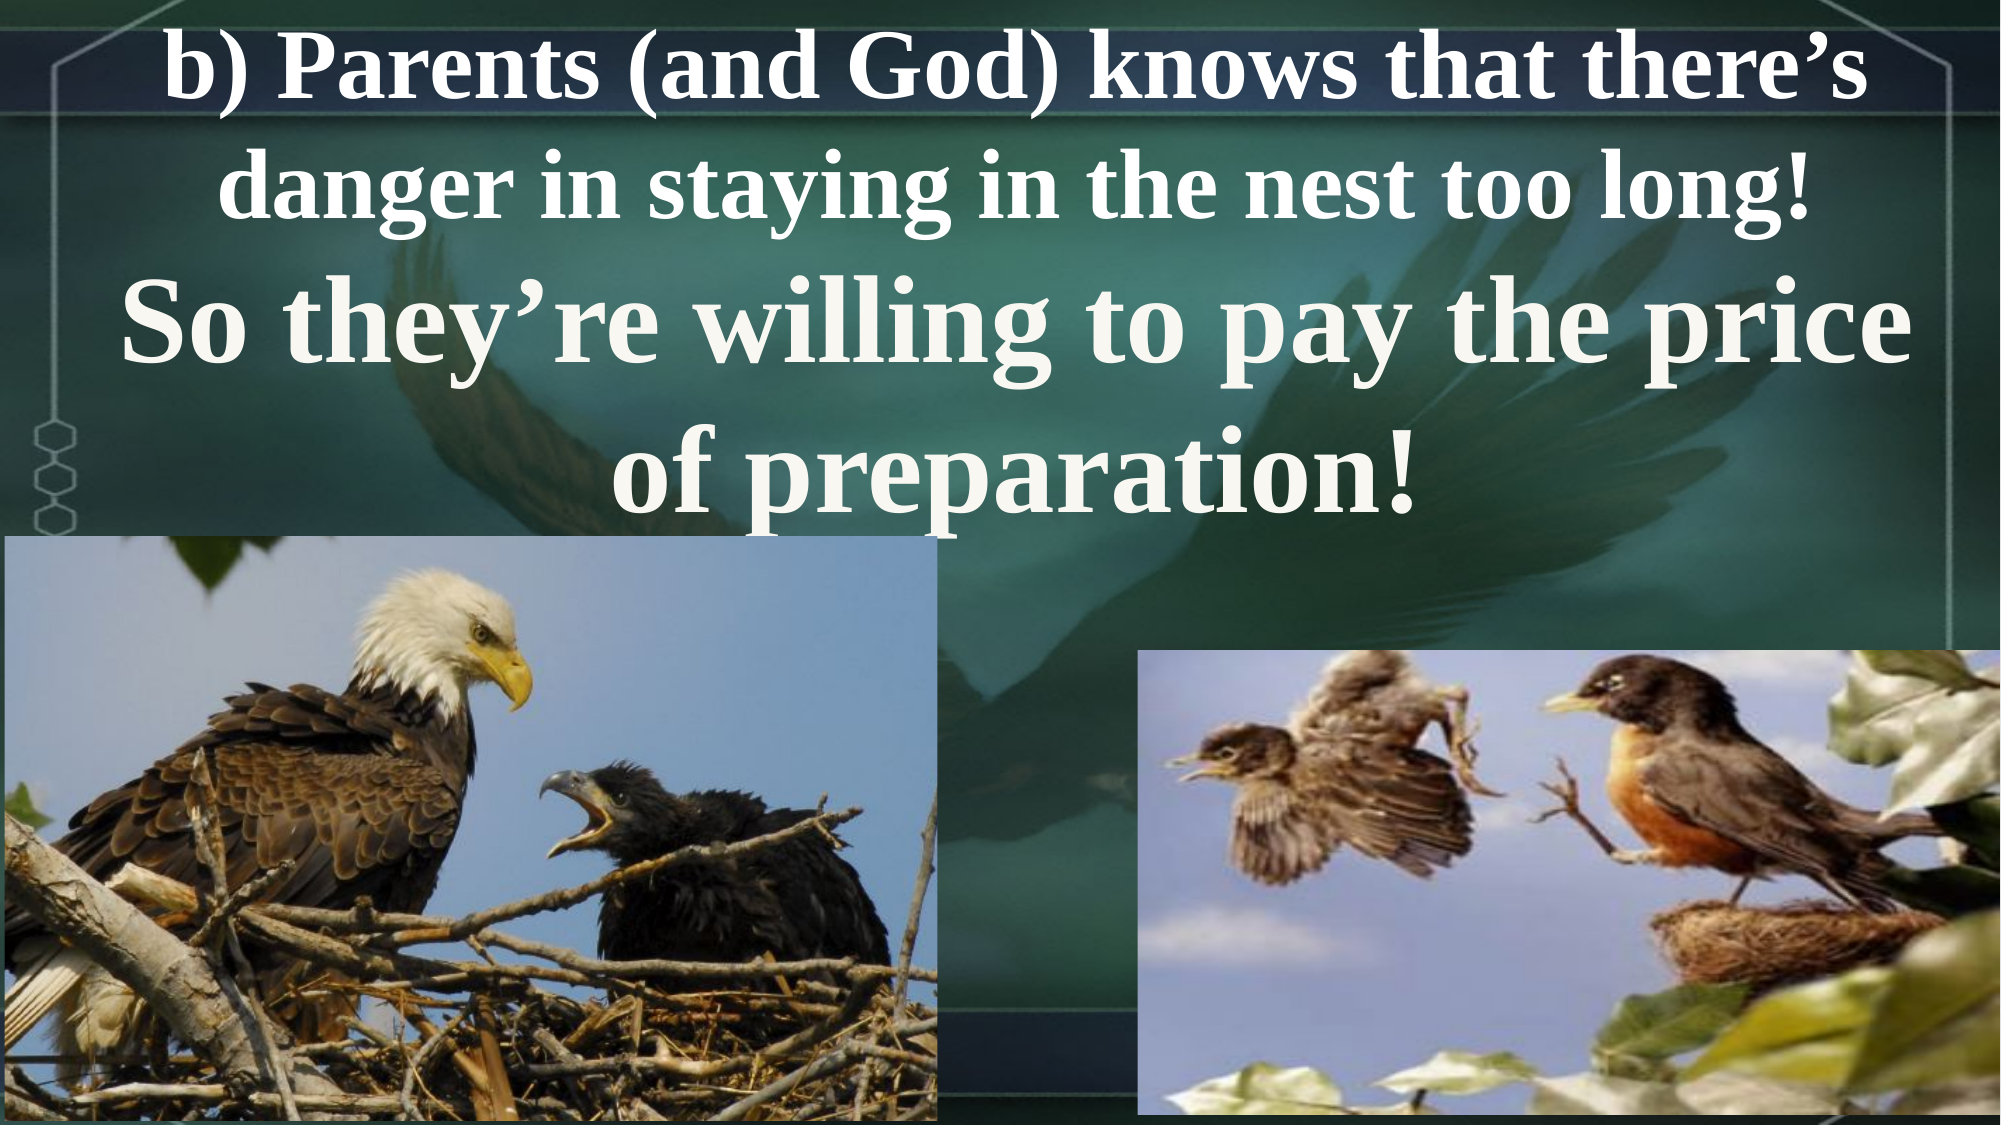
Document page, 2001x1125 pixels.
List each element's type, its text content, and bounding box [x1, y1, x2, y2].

picture [0, 0, 2001, 1125]
text_box b) Parents (and God) knows that there’s danger in staying in the nest too long! So they’re willing to pay the price of preparation! [66, 0, 1967, 546]
